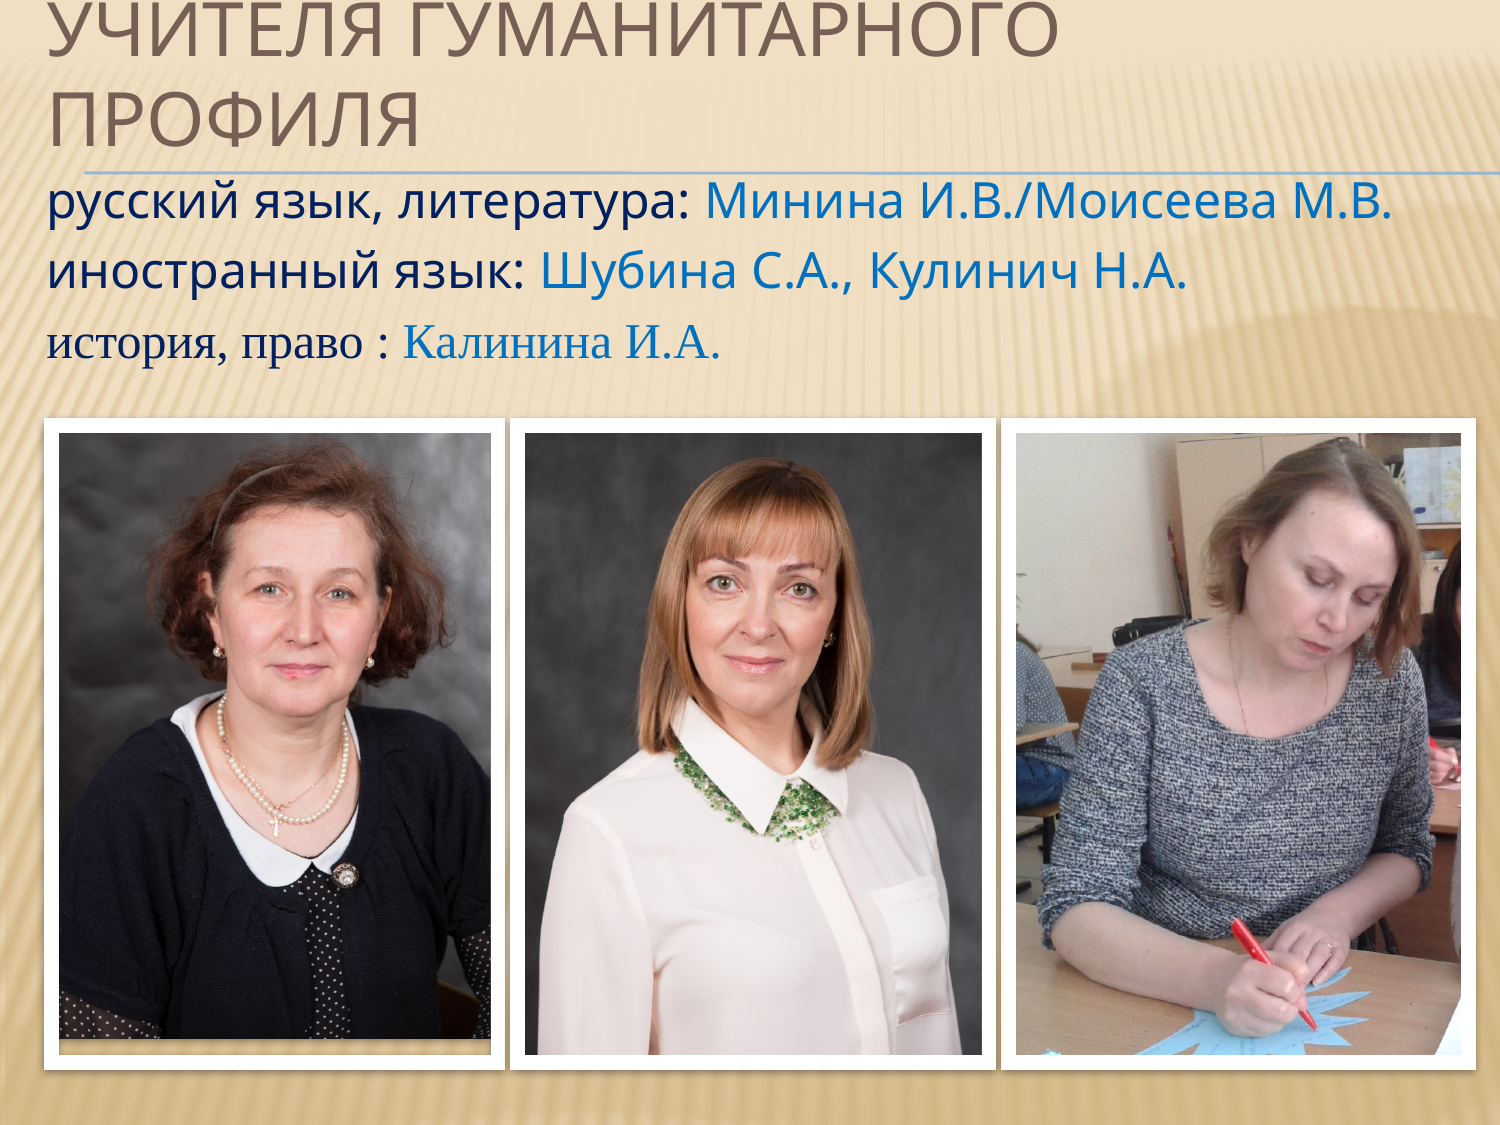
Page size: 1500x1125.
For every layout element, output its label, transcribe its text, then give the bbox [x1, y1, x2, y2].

picture [524, 432, 982, 1056]
picture [58, 432, 492, 1056]
text_box история, право : Калинина И.А. [31, 301, 1309, 376]
title Учителя гуманитарного профиля [31, 3, 1457, 141]
picture [1015, 432, 1462, 1056]
list русский язык, литература: Минина И.В./Моисеева М.В. иностранный язык: Шубина С.А., Кулинич Н.А. [31, 160, 1500, 1035]
